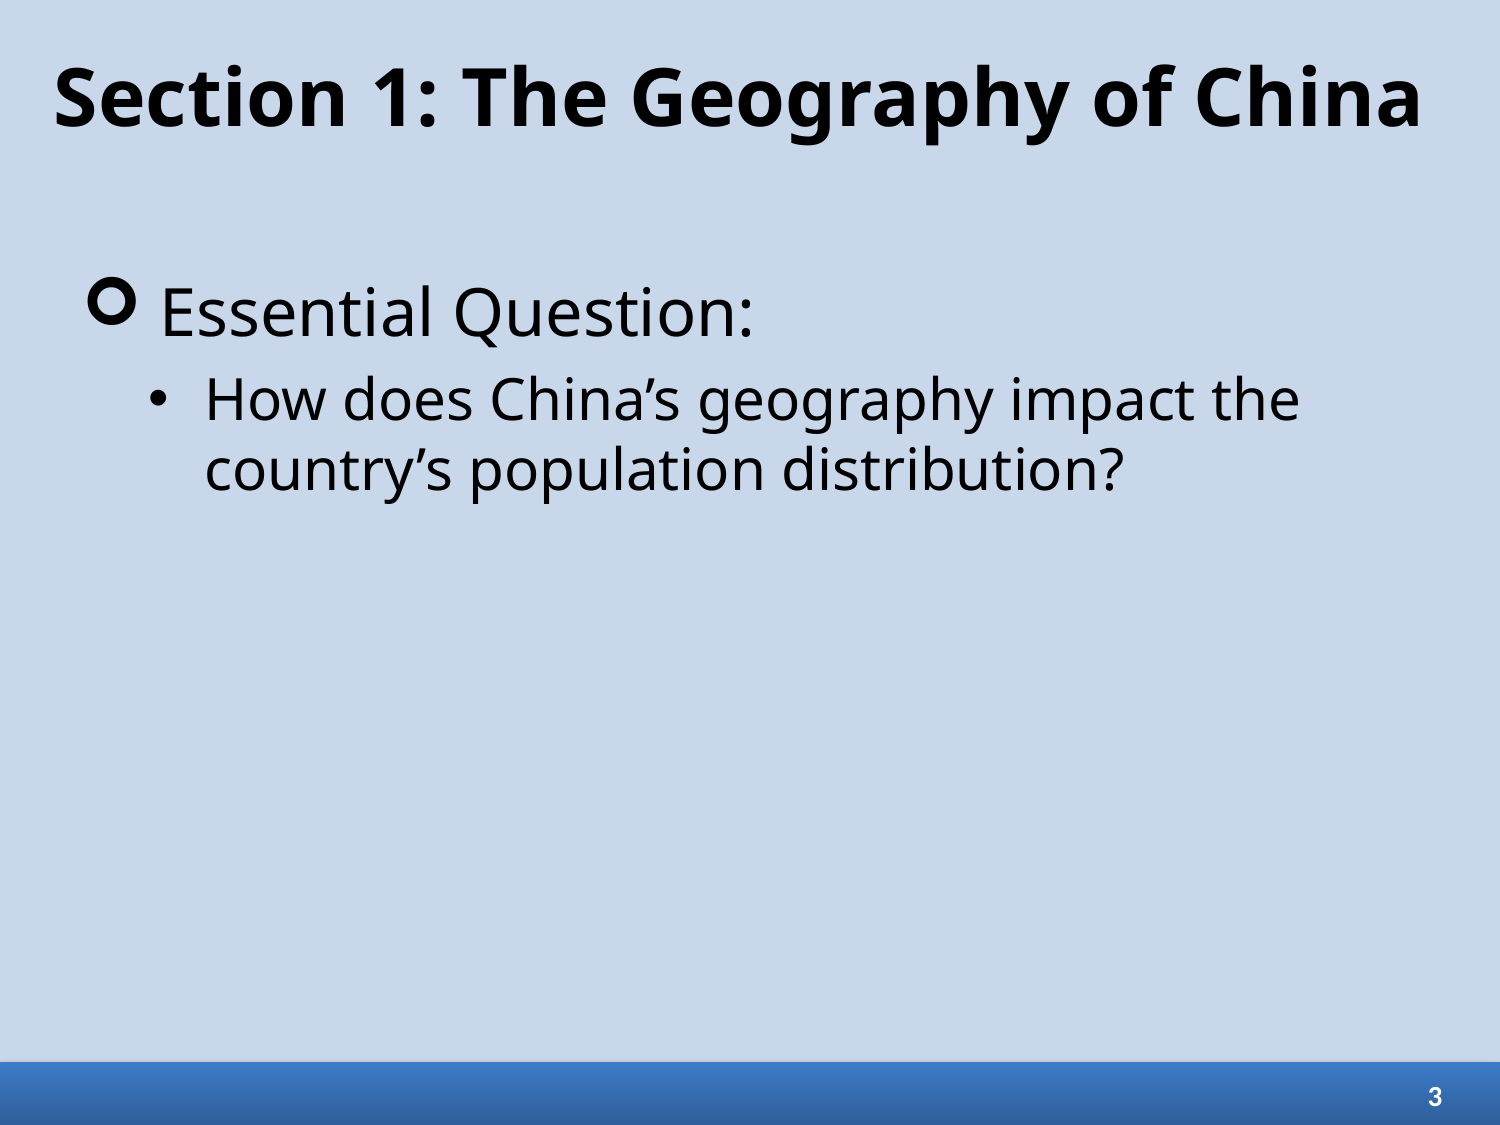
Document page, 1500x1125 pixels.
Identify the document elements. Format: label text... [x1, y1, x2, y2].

slide_number 3 [1415, 1070, 1451, 1120]
list Essential Question: How does China’s geography impact the country’s population distribution? [74, 261, 1426, 1006]
title Section 1: The Geography of China [0, 0, 1500, 188]
